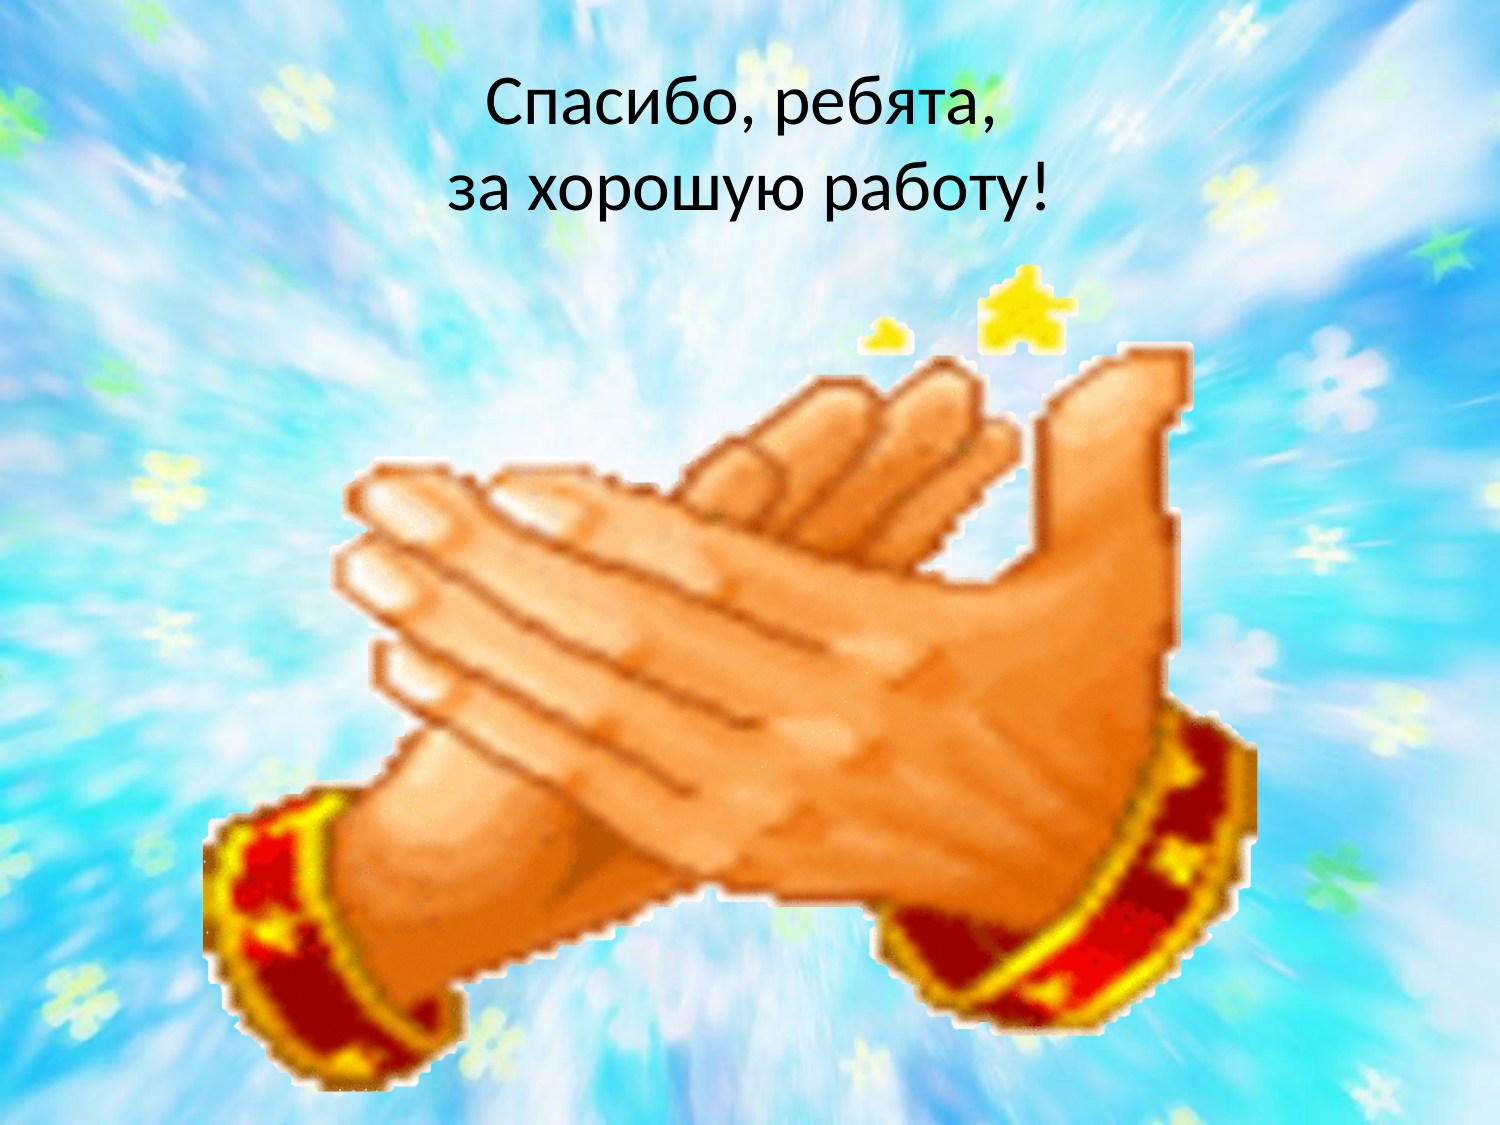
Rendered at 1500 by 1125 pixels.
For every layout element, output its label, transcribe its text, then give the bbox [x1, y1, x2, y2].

title Спасибо, ребята, за хорошую работу! [75, 45, 1425, 233]
picture [0, 0, 1500, 1125]
